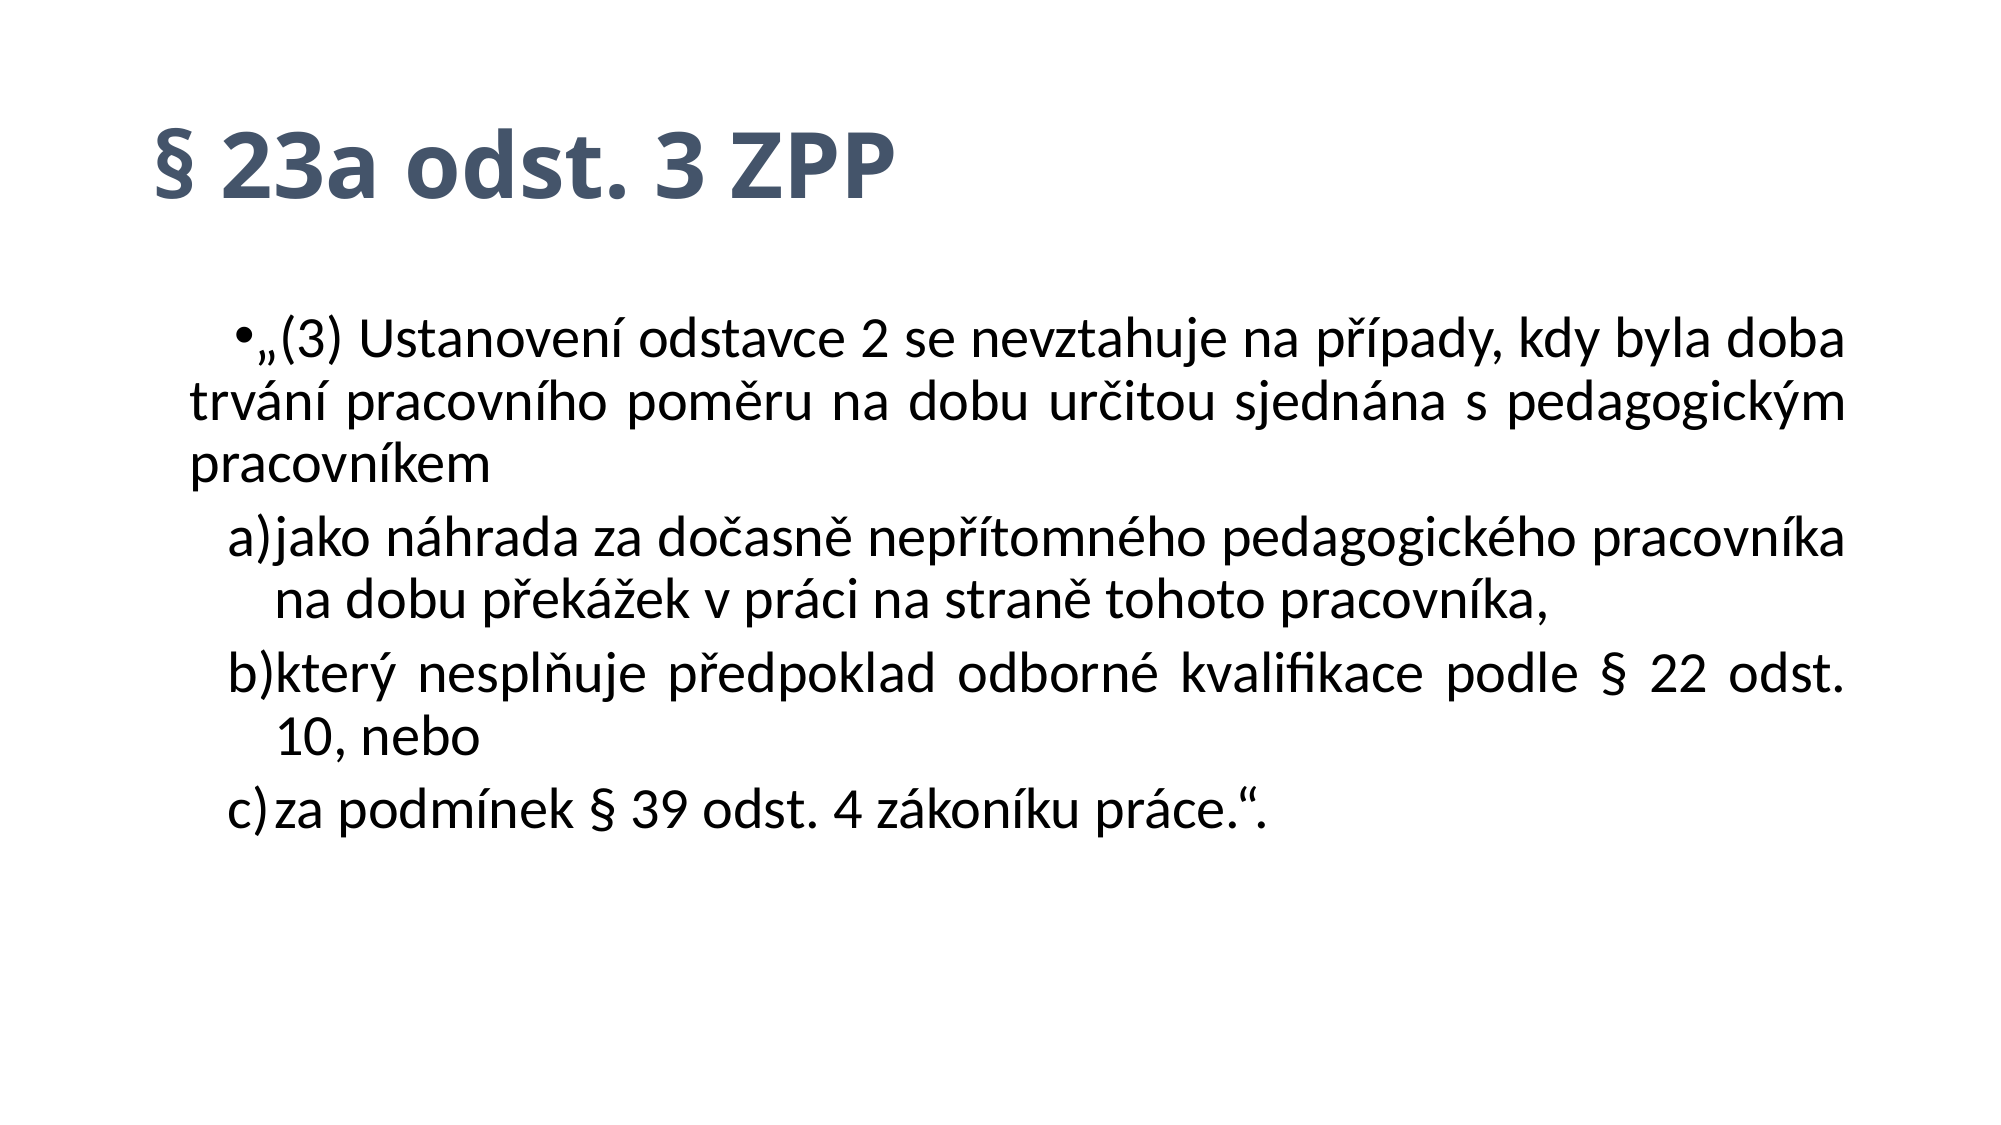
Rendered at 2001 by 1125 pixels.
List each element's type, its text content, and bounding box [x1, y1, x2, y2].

title § 23a odst. 3 ZPP [137, 59, 1863, 278]
list „(3) Ustanovení odstavce 2 se nevztahuje na případy, kdy byla doba trvání pracovního poměru na dobu určitou sjednána s pedagogickým pracovníkem jako náhrada za dočasně nepřítomného pedagogického pracovníka na dobu překážek v práci na straně tohoto pracovníka, který nesplňuje předpoklad odborné kvalifikace podle § 22 odst. 10, nebo za podmínek § 39 odst. 4 zákoníku práce.“. [137, 299, 1863, 1014]
